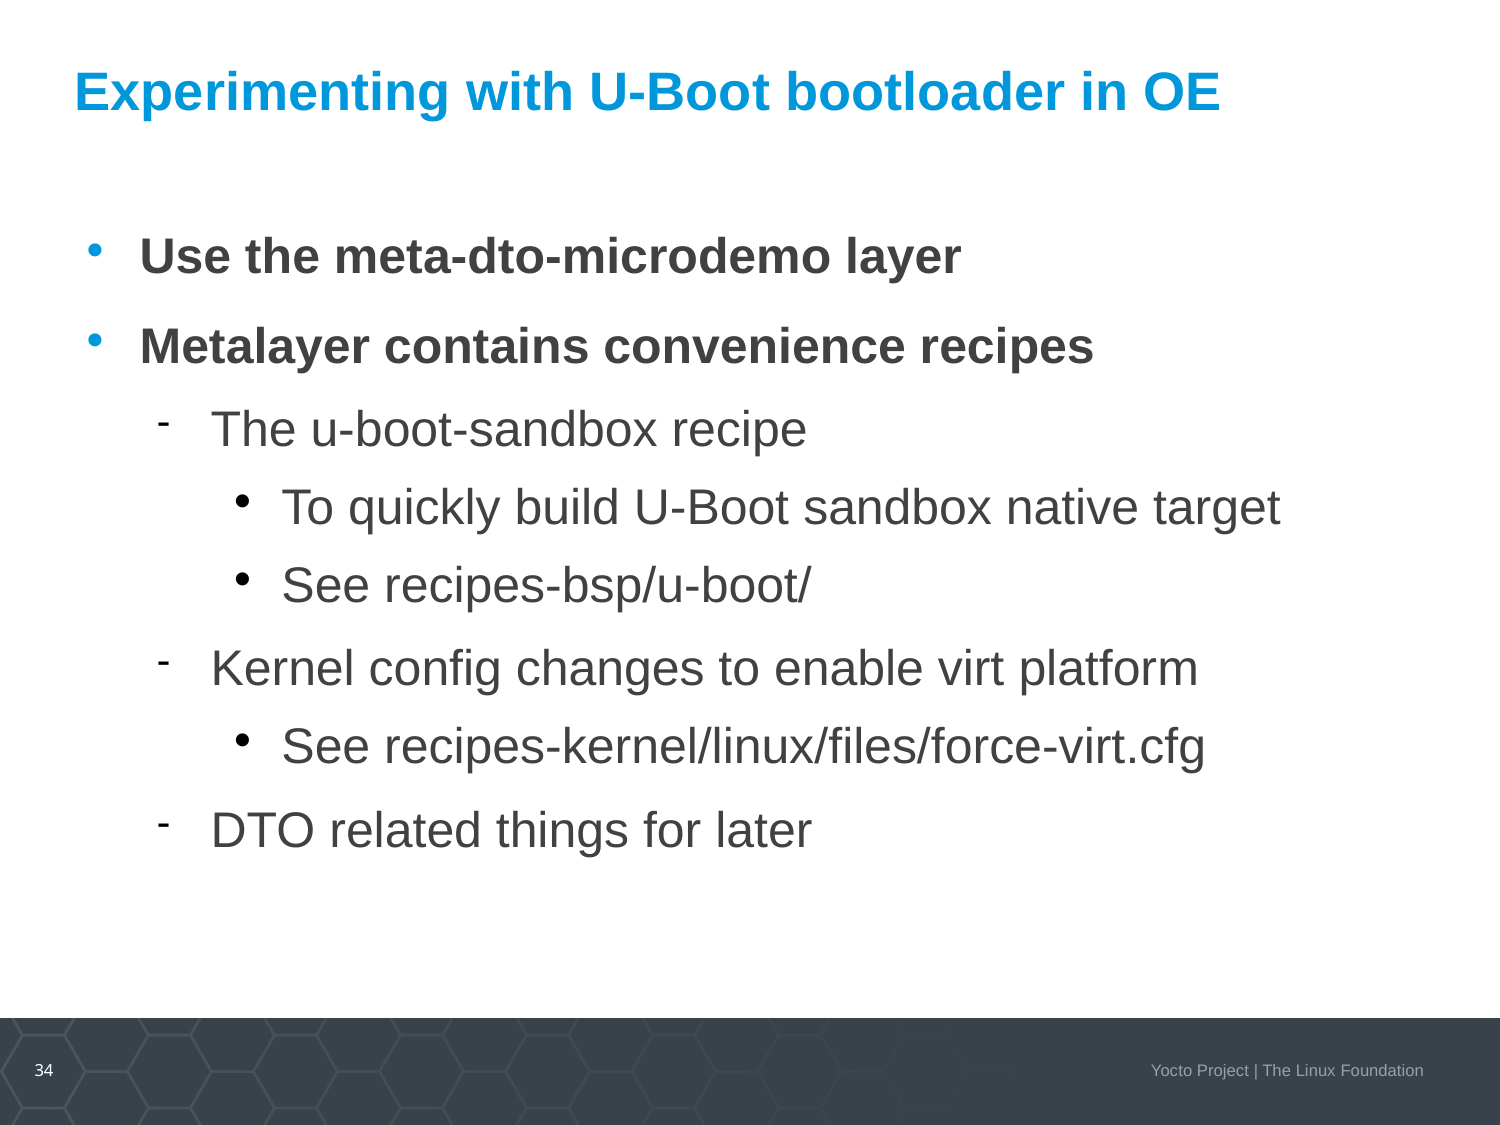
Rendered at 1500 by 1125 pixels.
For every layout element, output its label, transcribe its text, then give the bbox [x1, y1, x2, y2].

picture [0, 0, 1500, 1125]
text_box Experimenting with U-Boot bootloader in OE [74, 67, 1424, 213]
text_box Use the meta-dto-microdemo layer Metalayer contains convenience recipes The u-boot-sandbox recipe To quickly build U-Boot sandbox native target See recipes-bsp/u-boot/ Kernel config changes to enable virt platform See recipes-kernel/linux/files/force-virt.cfg DTO related things for later [68, 223, 1423, 1004]
